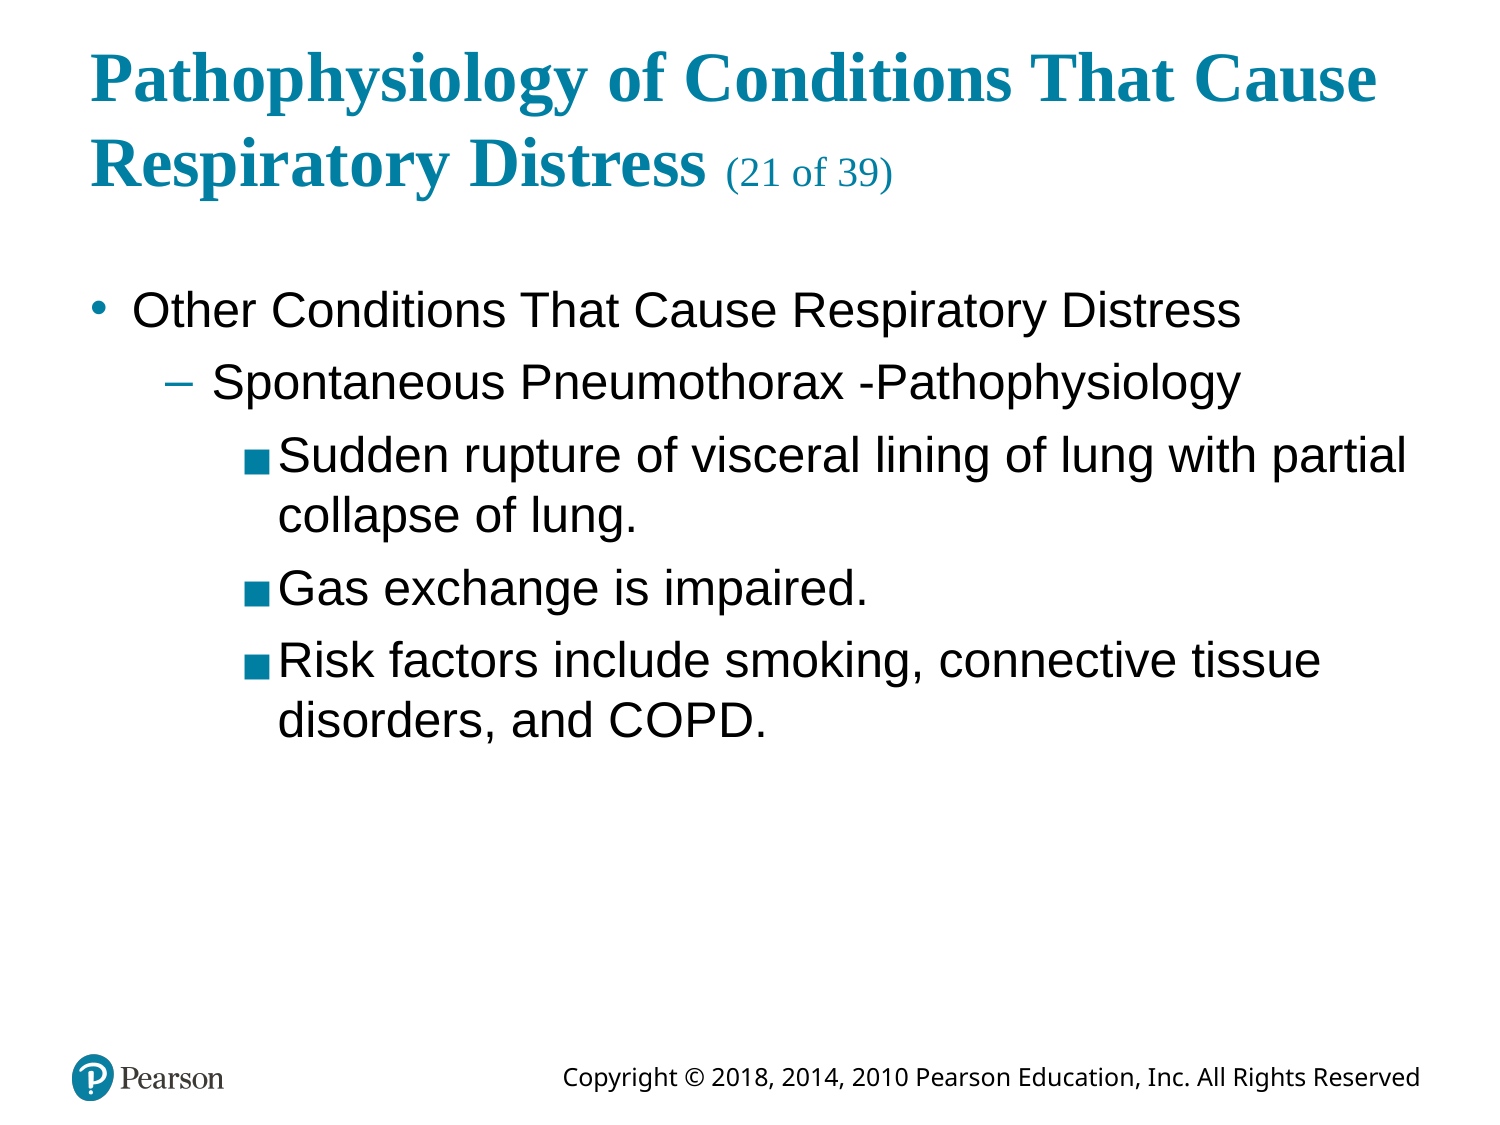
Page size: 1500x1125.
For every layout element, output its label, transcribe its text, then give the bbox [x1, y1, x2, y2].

picture [80, 1063, 106, 1088]
picture [72, 1087, 83, 1101]
picture [98, 1054, 224, 1101]
picture [72, 1054, 88, 1070]
list Other Conditions That Cause Respiratory Distress Spontaneous Pneumothorax -Pathophysiology Sudden rupture of visceral lining of lung with partial collapse of lung. Gas exchange is impaired. Risk factors include smoking, connective tissue disorders, and C O P D. [75, 262, 1425, 768]
title Pathophysiology of Conditions That Cause Respiratory Distress (21 of 39) [75, 35, 1425, 216]
